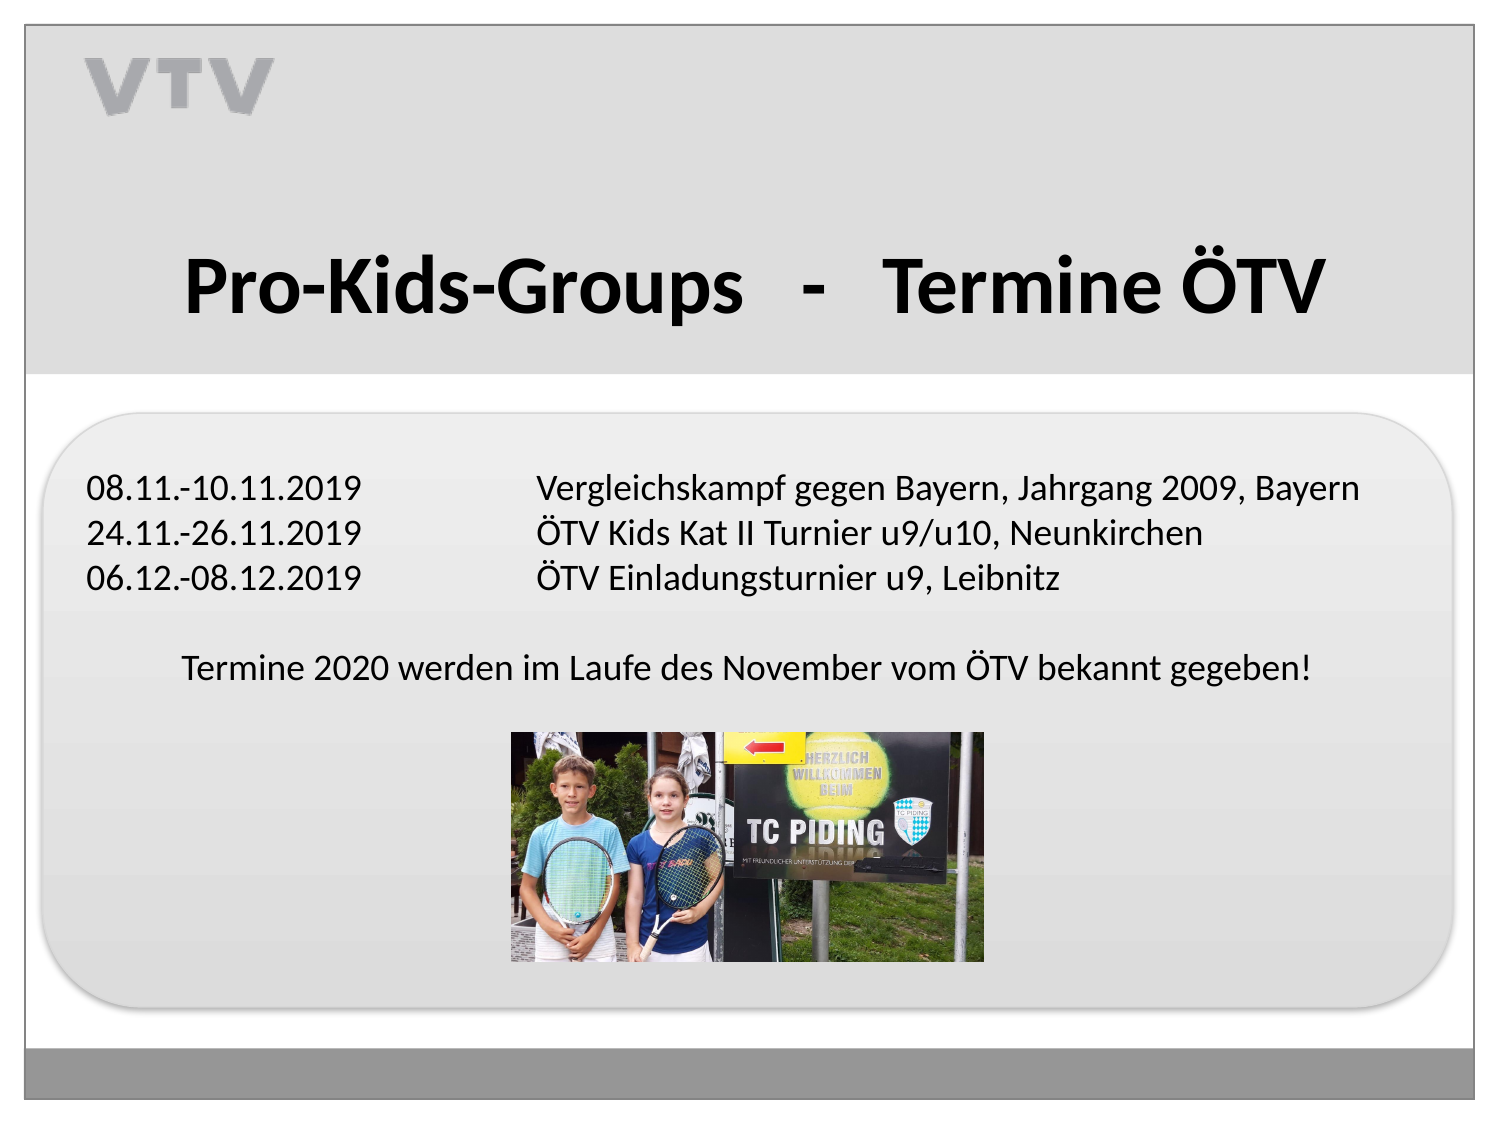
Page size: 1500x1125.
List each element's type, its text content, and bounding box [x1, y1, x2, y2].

picture [511, 731, 984, 962]
title Pro-Kids-Groups - Termine ÖTV [118, 87, 1394, 338]
picture [42, 57, 315, 128]
text_box 08.11.-10.11.2019 Vergleichskampf gegen Bayern, Jahrgang 2009, Bayern 24.11.-26.11.2019 ÖTV Kids Kat II Turnier u9/u10, Neunkirchen 06.12.-08.12.2019 ÖTV Einladungsturnier u9, Leibnitz Termine 2020 werden im Laufe des November vom ÖTV bekannt gegeben! [41, 412, 1454, 1008]
